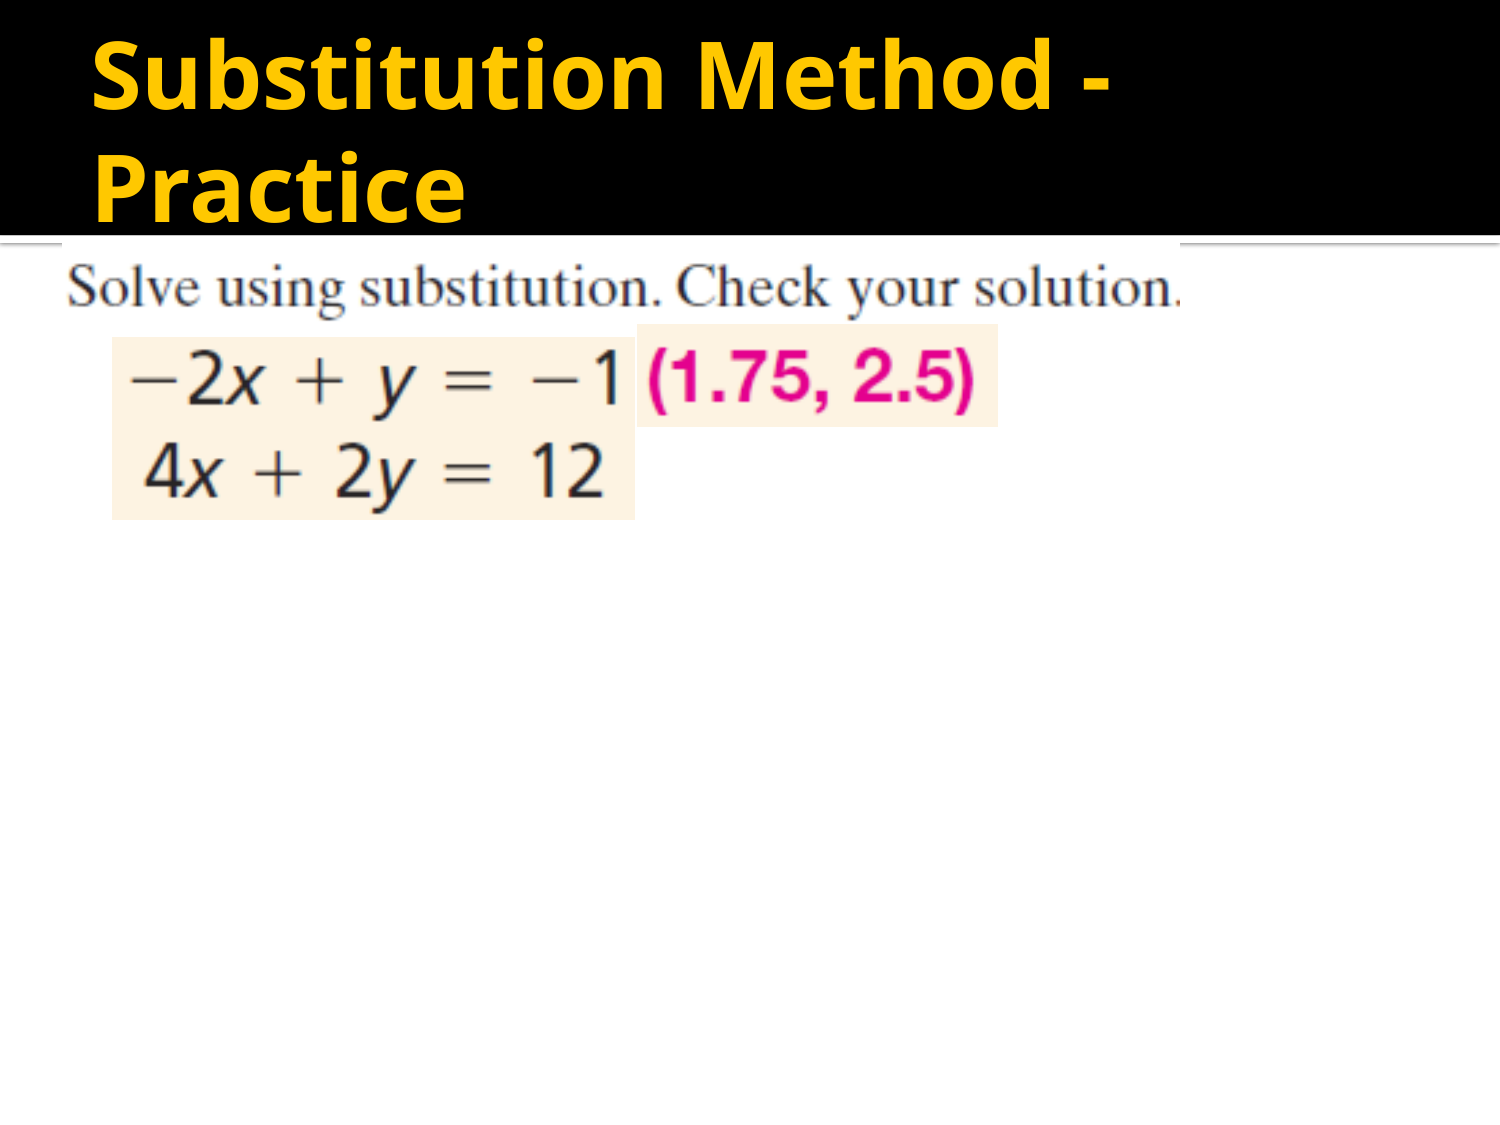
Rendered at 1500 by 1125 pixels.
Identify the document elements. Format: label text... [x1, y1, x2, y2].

title Substitution Method - Practice [75, 25, 1425, 231]
picture [62, 237, 1180, 520]
